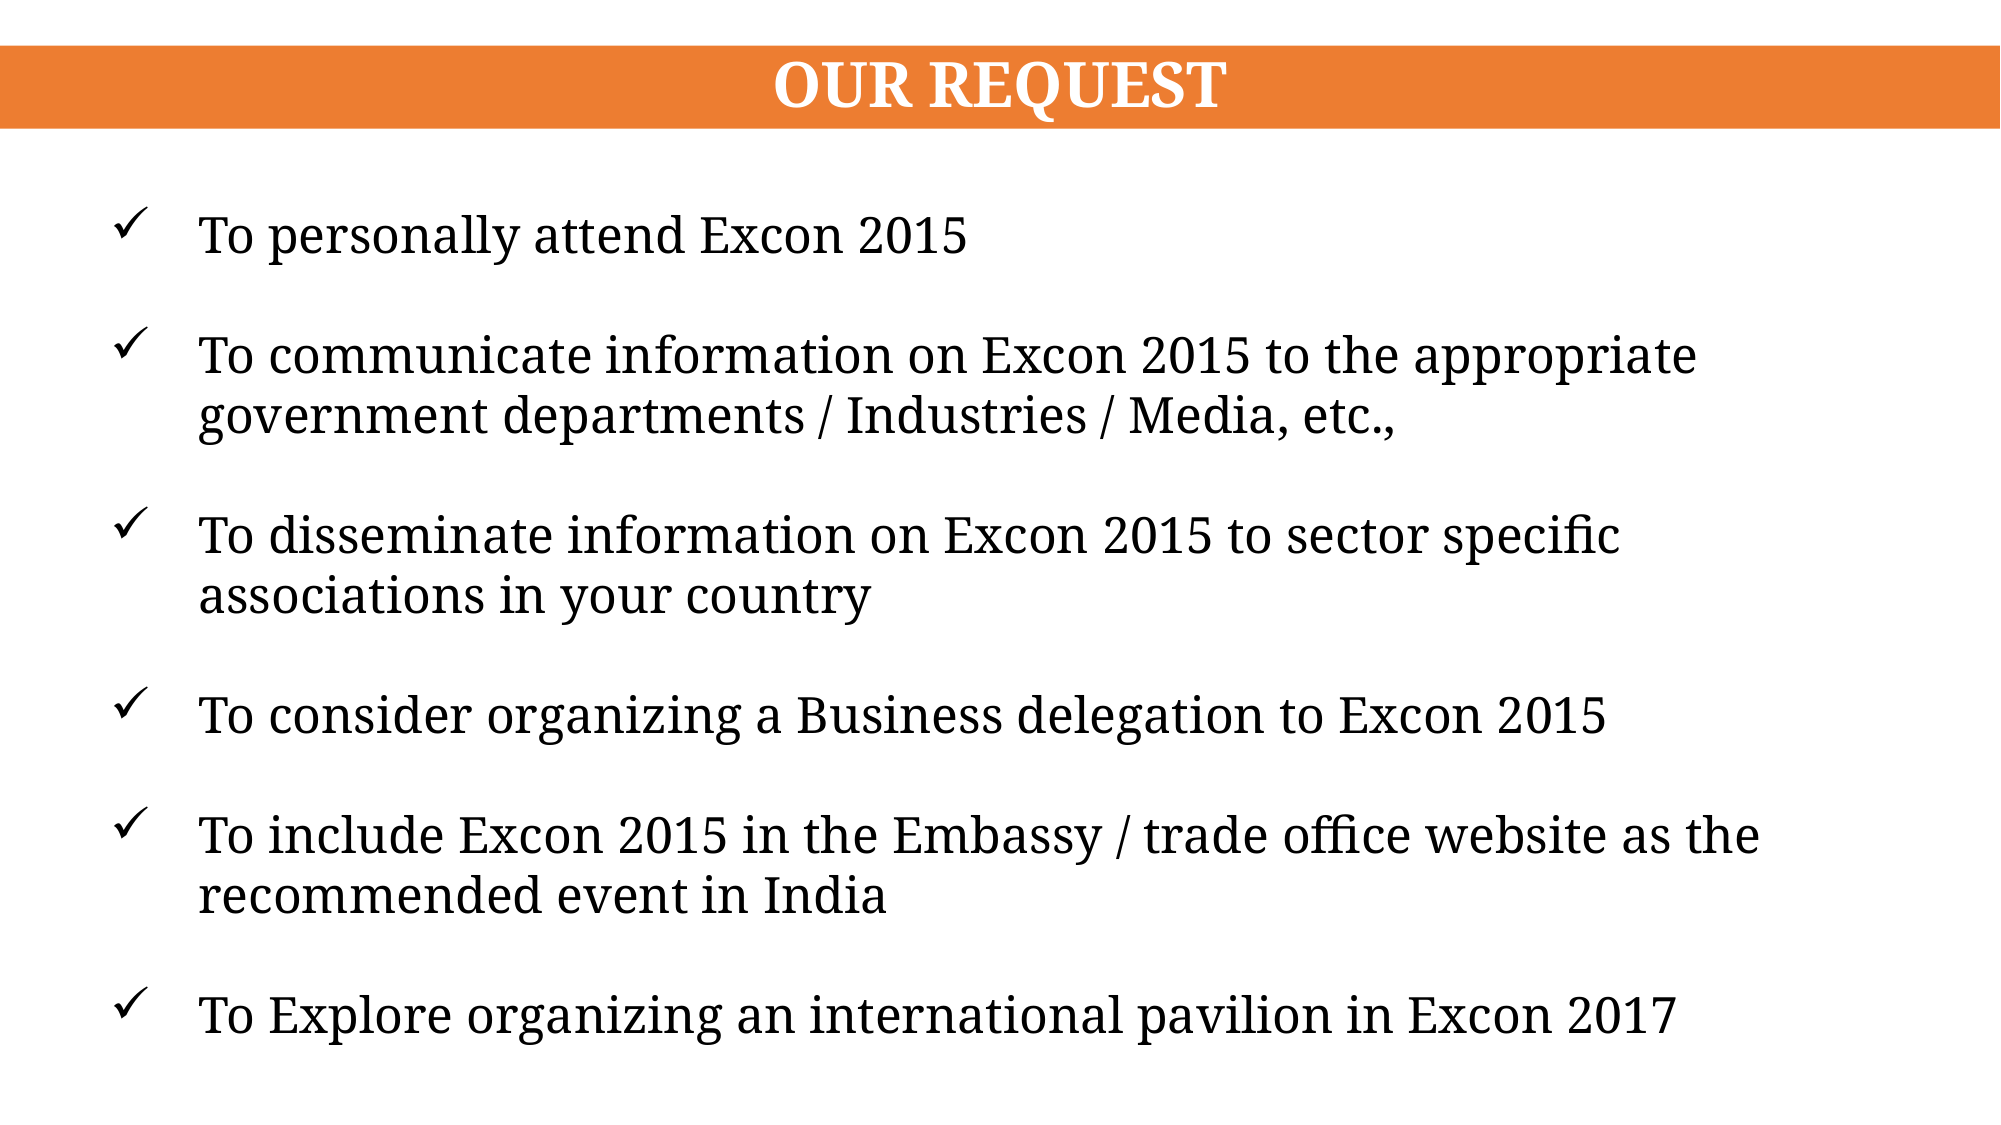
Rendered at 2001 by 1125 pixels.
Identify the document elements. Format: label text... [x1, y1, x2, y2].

title OUR REQUEST [0, 45, 2000, 129]
list To personally attend Excon 2015 To communicate information on Excon 2015 to the appropriate government departments / Industries / Media, etc., To disseminate information on Excon 2015 to sector specific associations in your country To consider organizing a Business delegation to Excon 2015 To include Excon 2015 in the Embassy / trade office website as the recommended event in India To Explore organizing an international pavilion in Excon 2017 [95, 196, 1910, 1088]
text_box [728, 512, 1695, 656]
text_box [728, 820, 1695, 1024]
